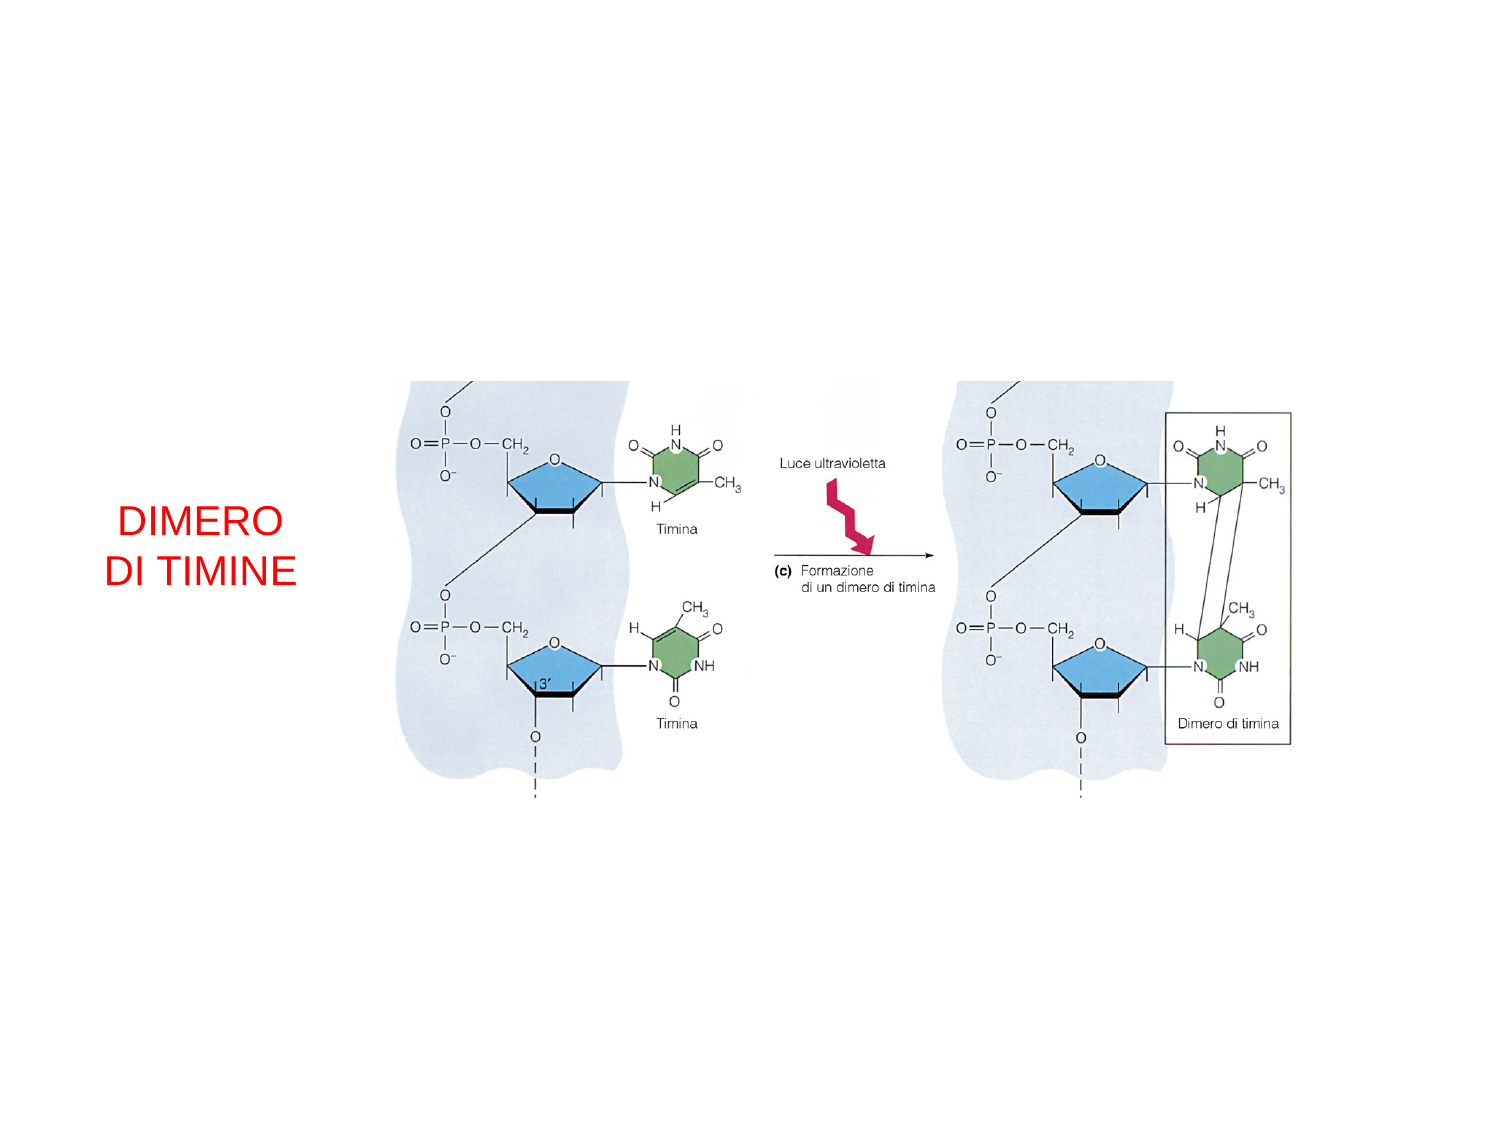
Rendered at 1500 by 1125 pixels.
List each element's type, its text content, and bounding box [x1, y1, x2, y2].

picture [369, 381, 1324, 799]
text_box DIMERO DI TIMINE [87, 486, 314, 602]
